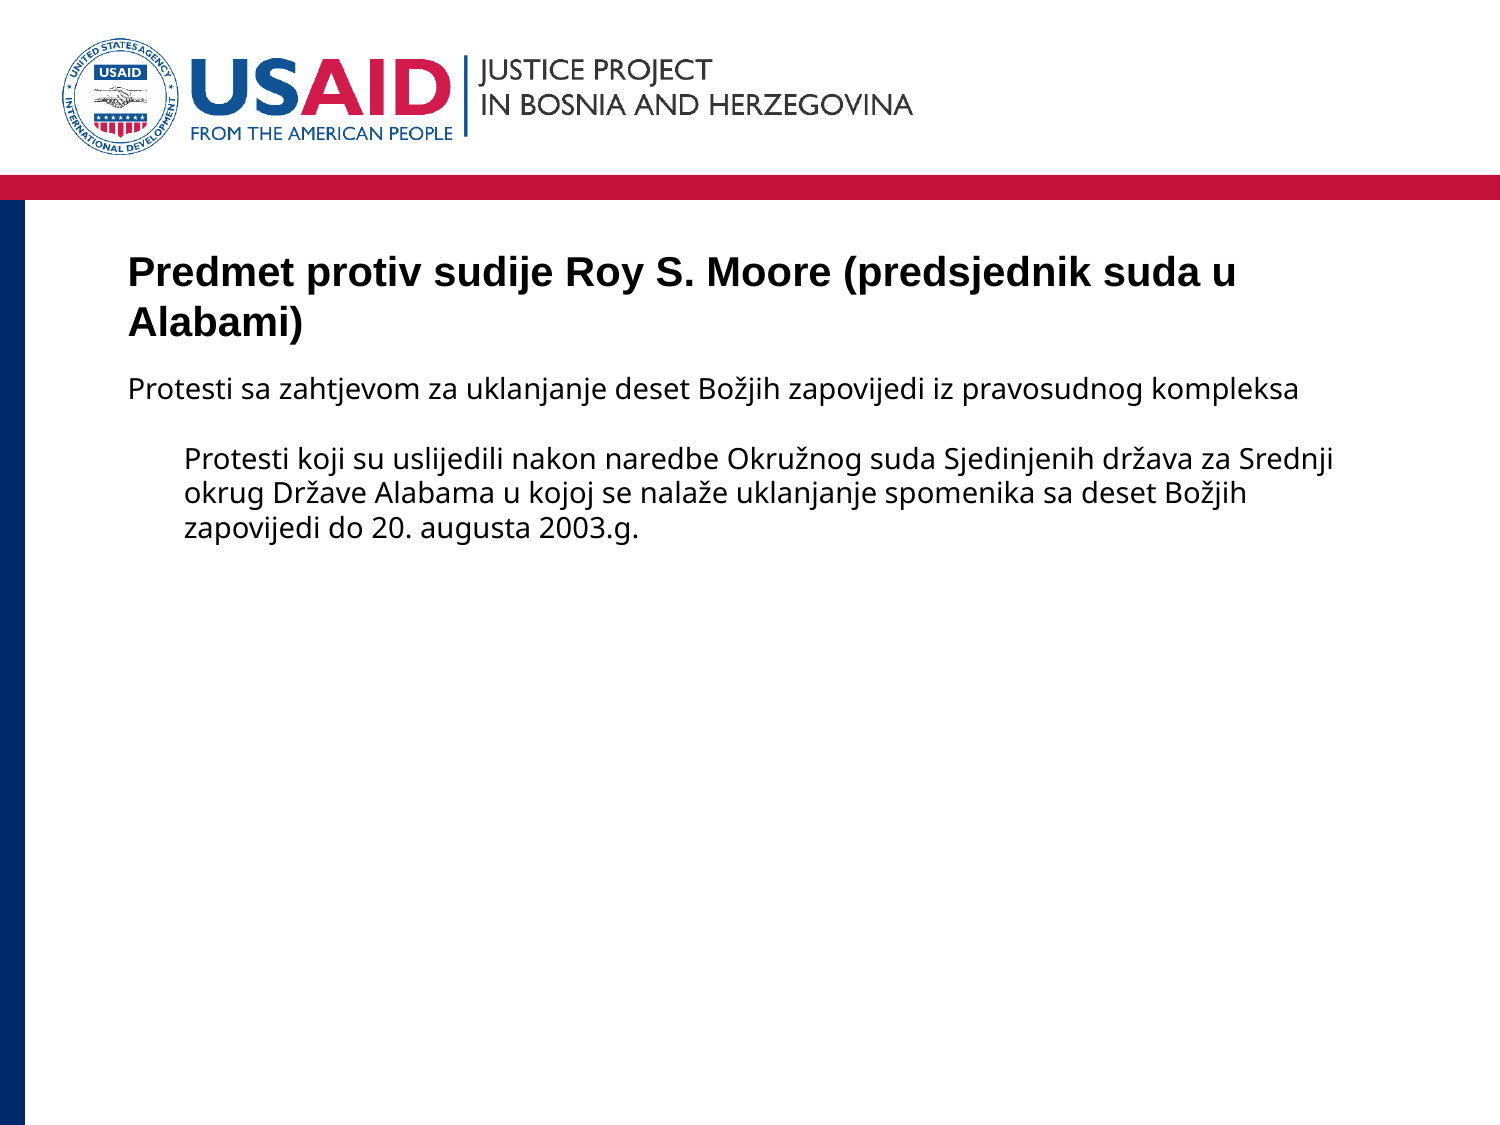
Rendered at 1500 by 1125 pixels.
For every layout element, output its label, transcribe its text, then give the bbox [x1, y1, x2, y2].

list Protesti sa zahtjevom za uklanjanje deset Božjih zapovijedi iz pravosudnog kompleksa Protesti koji su uslijedili nakon naredbe Okružnog suda Sjedinjenih država za Srednji okrug Države Alabama u kojoj se nalaže uklanjanje spomenika sa deset Božjih zapovijedi do 20. augusta 2003.g. [112, 362, 1388, 1063]
title Predmet protiv sudije Roy S. Moore (predsjednik suda u Alabami) [112, 237, 1388, 338]
picture [62, 38, 913, 155]
